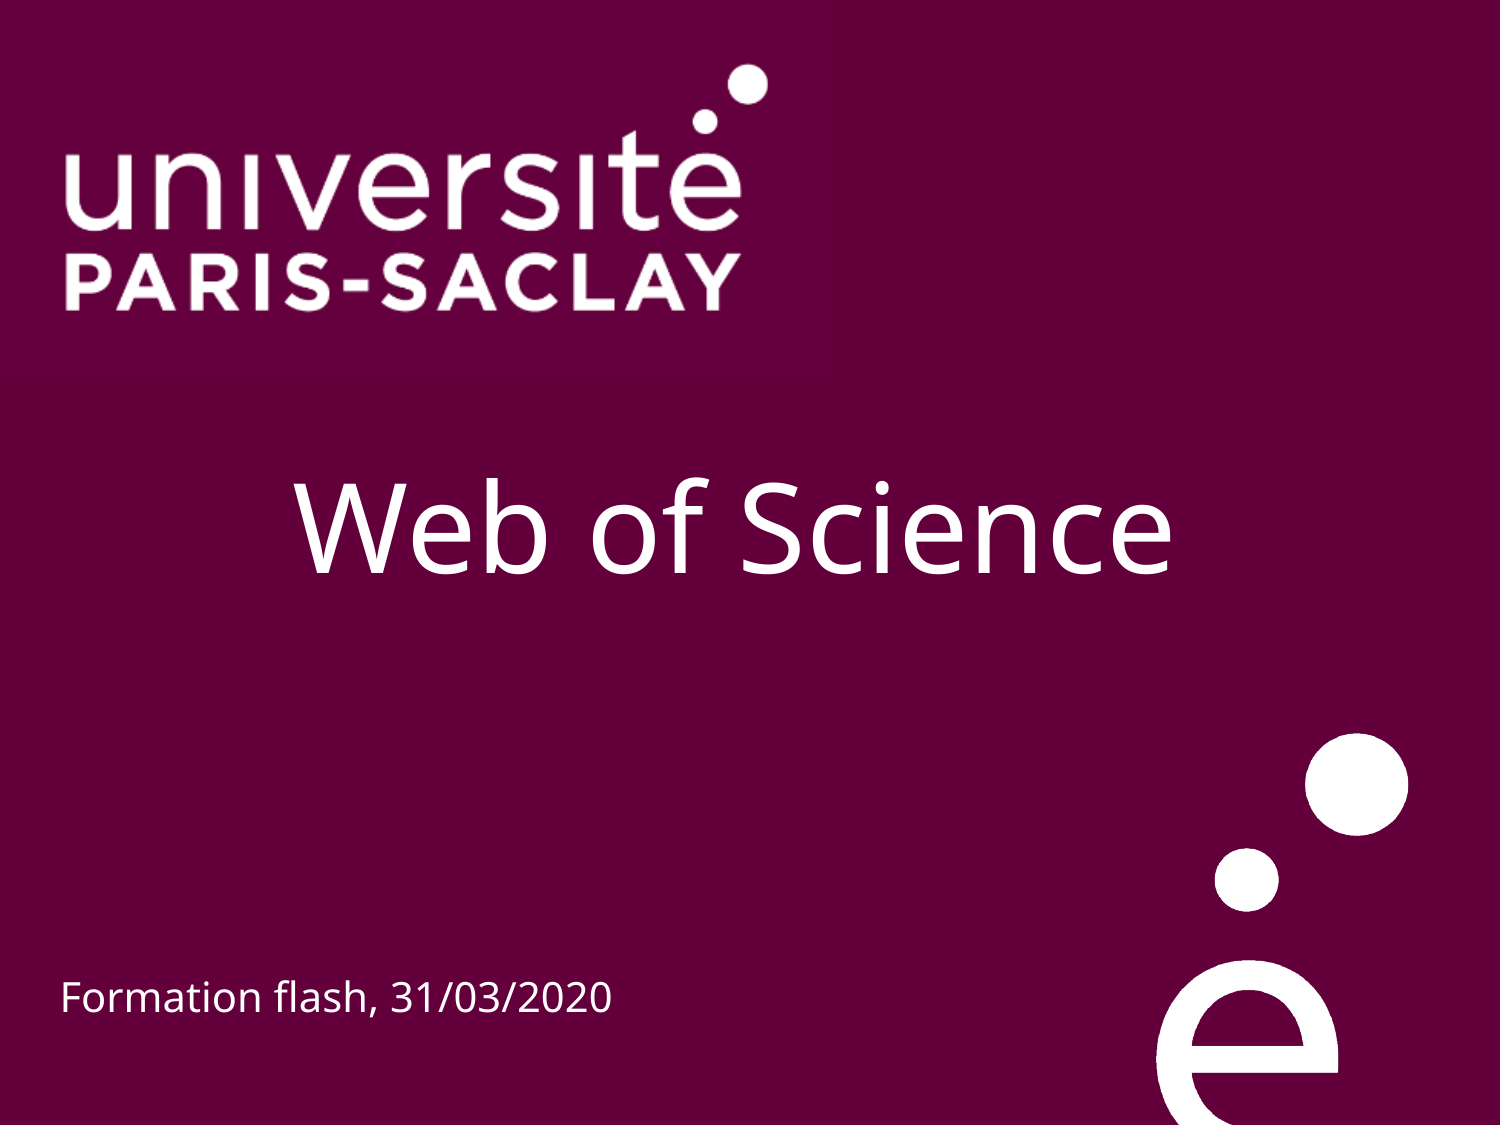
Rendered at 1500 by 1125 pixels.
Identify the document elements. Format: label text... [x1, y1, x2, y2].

title Web of Science [0, 376, 1500, 609]
subtitle Formation flash, 31/03/2020 [44, 907, 831, 1030]
picture [1110, 723, 1454, 1125]
picture [0, 0, 834, 377]
